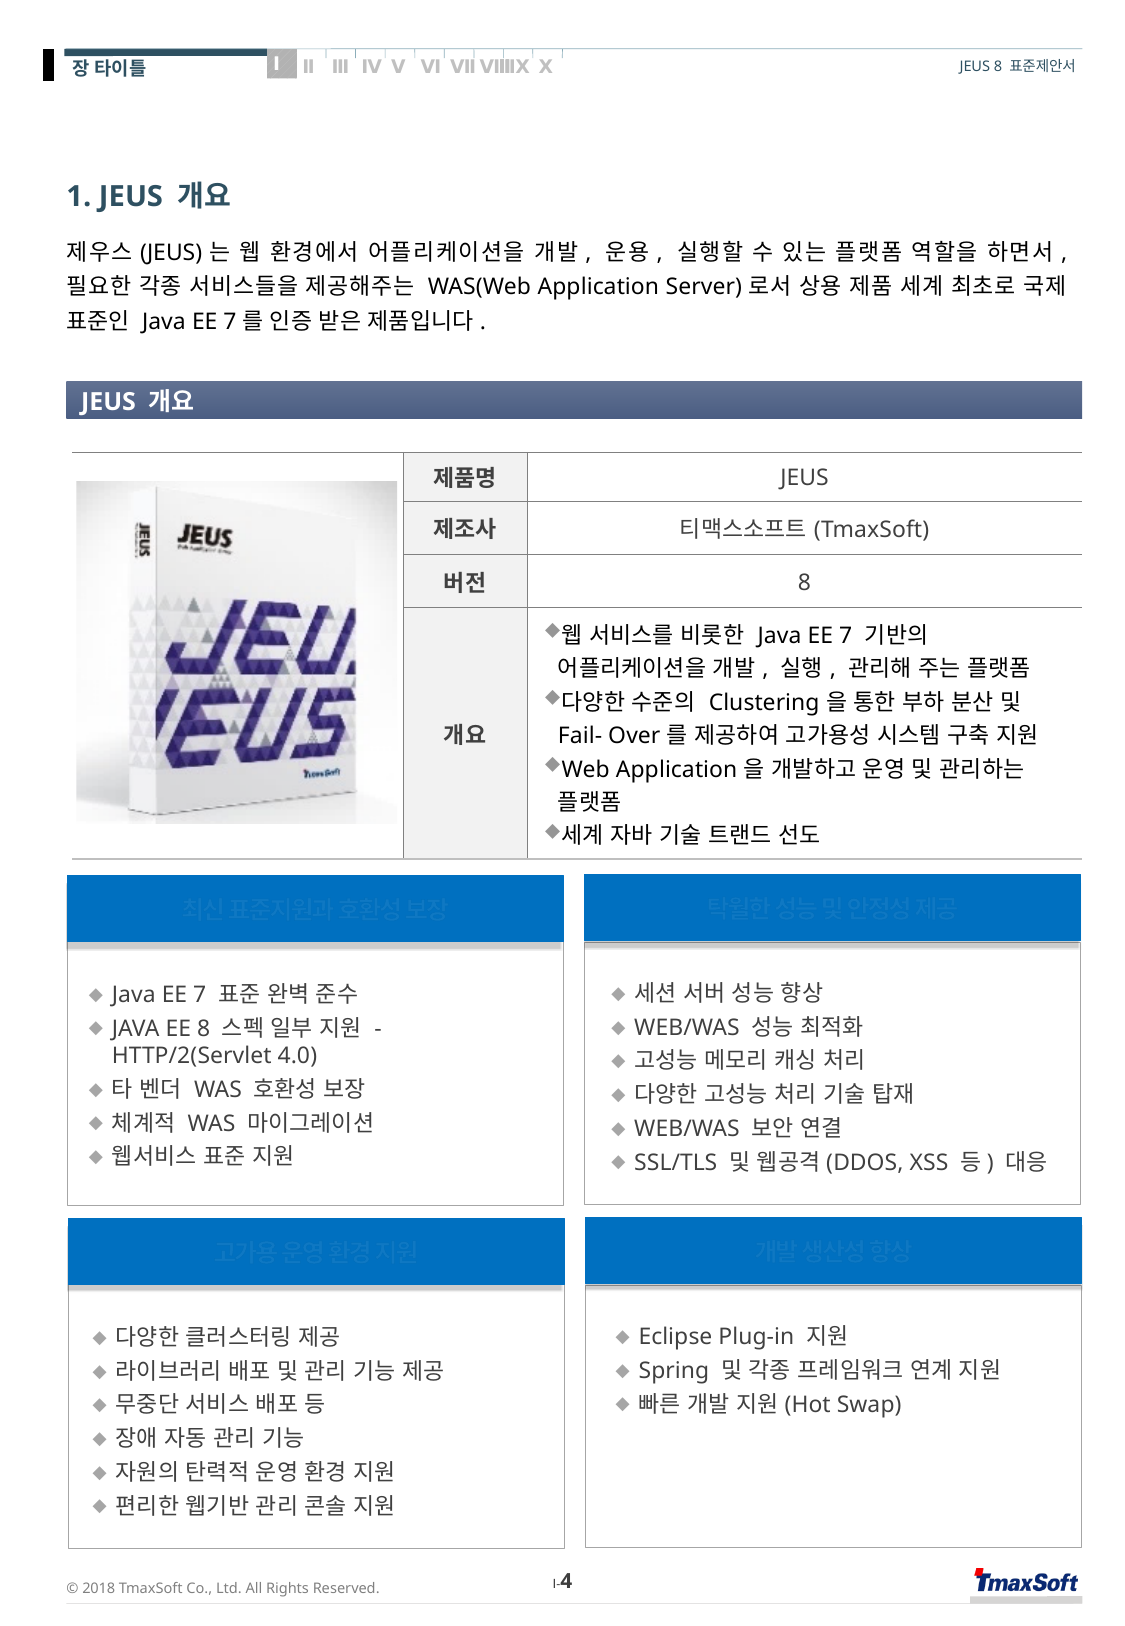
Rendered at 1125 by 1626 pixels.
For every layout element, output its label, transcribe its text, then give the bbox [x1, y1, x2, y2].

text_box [67, 1218, 565, 1549]
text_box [584, 874, 1081, 1205]
table_header 제품명 [404, 453, 527, 501]
table_header [72, 453, 403, 858]
table_cell 제조사 [404, 502, 527, 554]
table_cell 버전 [404, 555, 527, 607]
table_cell 개요 [404, 608, 527, 858]
table_cell 웹 서비스를 비롯한 Java EE 7 기반의 어플리케이션을 개발, 실행, 관리해 주는 플랫폼 다양한 수준의 Clustering을 통한 부하 분산 및 Fail- Over를 제공하여 고가용성 시스템 구축 지원 Web Application을 개발하고 운영 및 관리하는 플랫폼 세계 자바 기술 트랜드 선도 [528, 608, 1082, 858]
table_cell 8 [528, 555, 1082, 607]
title 1. JEUS 개요 [66, 168, 1083, 217]
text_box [66, 875, 564, 1206]
table_cell 티맥스소프트(TmaxSoft) [528, 502, 1082, 554]
picture [974, 1568, 1078, 1592]
picture [76, 480, 398, 824]
table_header JEUS [528, 453, 1082, 501]
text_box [585, 1217, 1082, 1548]
text_box JEUS 개요 [66, 381, 1083, 419]
list 제우스(JEUS)는 웹 환경에서 어플리케이션을 개발, 운용, 실행할 수 있는 플랫폼 역할을 하면서, 필요한 각종 서비스들을 제공해주는 WAS(Web Application Server)로서 상용 제품 세계 최초로 국제 표준인 Java EE 7를 인증 받은 제품입니다. [66, 230, 1083, 276]
